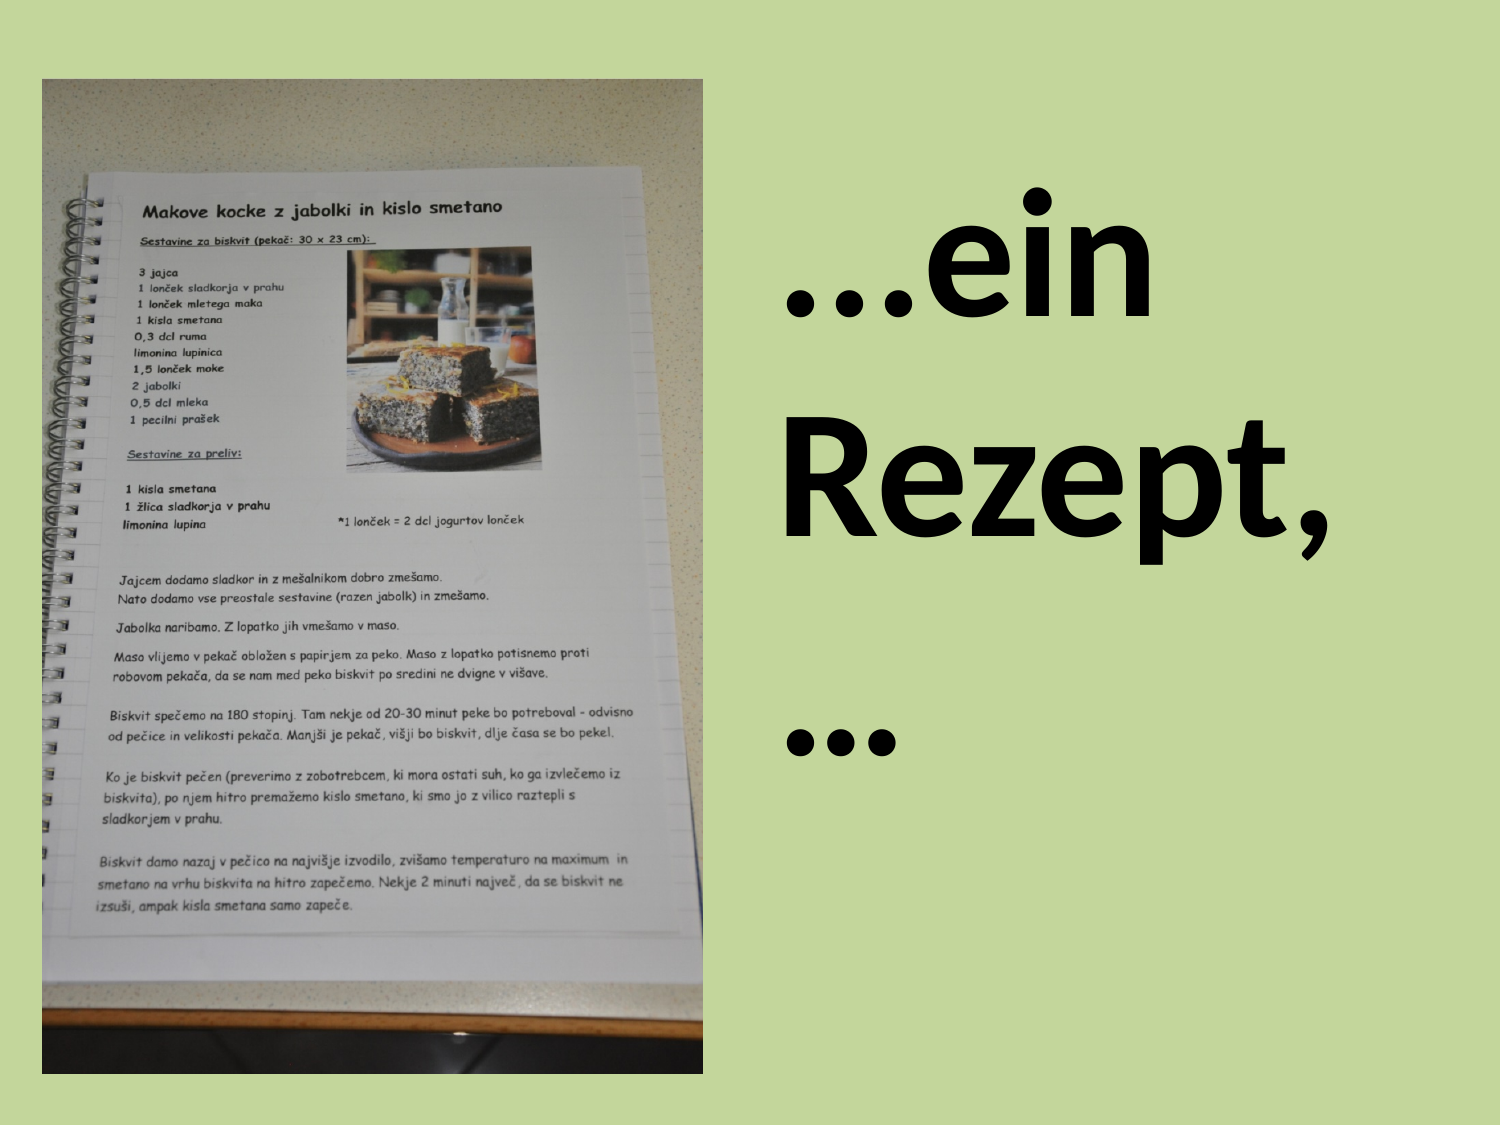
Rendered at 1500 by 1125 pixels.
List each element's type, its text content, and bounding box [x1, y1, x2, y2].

text_box ...ein Rezept,… [761, 125, 1445, 800]
picture [0, 80, 871, 1074]
